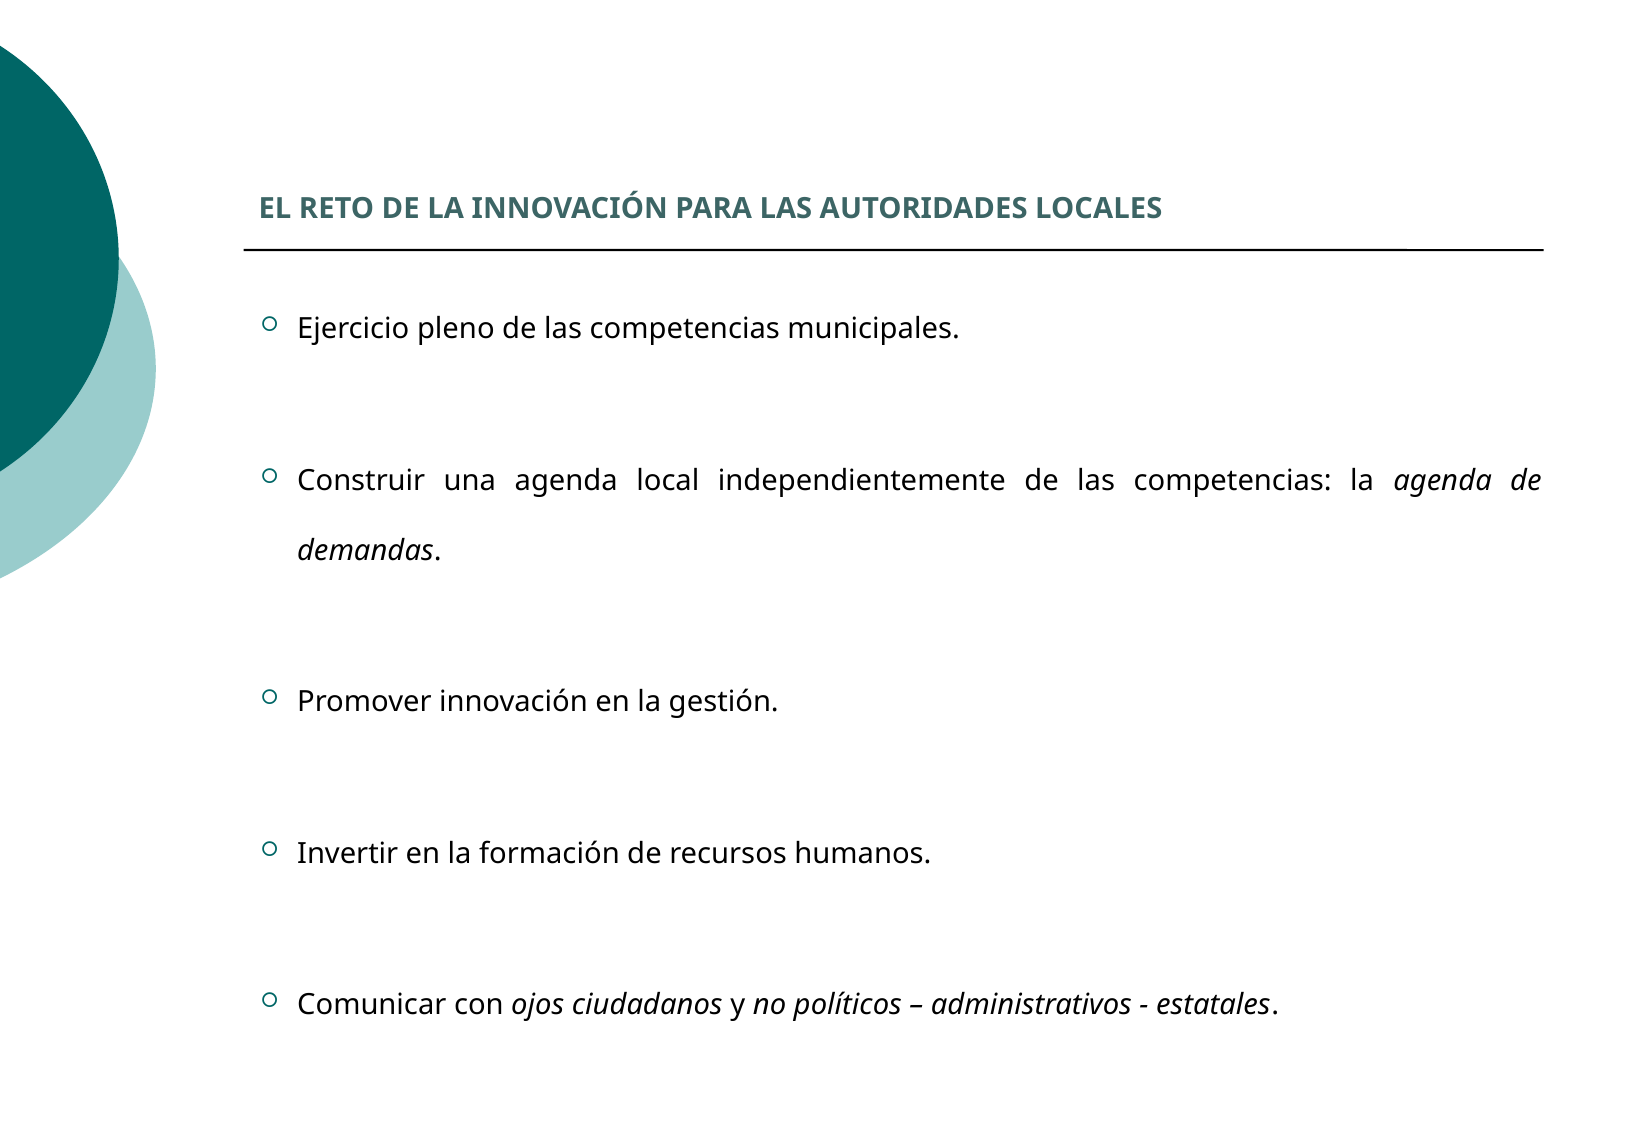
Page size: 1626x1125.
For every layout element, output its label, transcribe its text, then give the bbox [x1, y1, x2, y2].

list Ejercicio pleno de las competencias municipales. Construir una agenda local independientemente de las competencias: la agenda de demandas. Promover innovación en la gestión. Invertir en la formación de recursos humanos. Comunicar con ojos ciudadanos y no políticos – administrativos - estatales. [245, 266, 1557, 1026]
title EL RETO DE LA INNOVACIÓN PARA LAS AUTORIDADES LOCALES [243, 160, 1503, 232]
